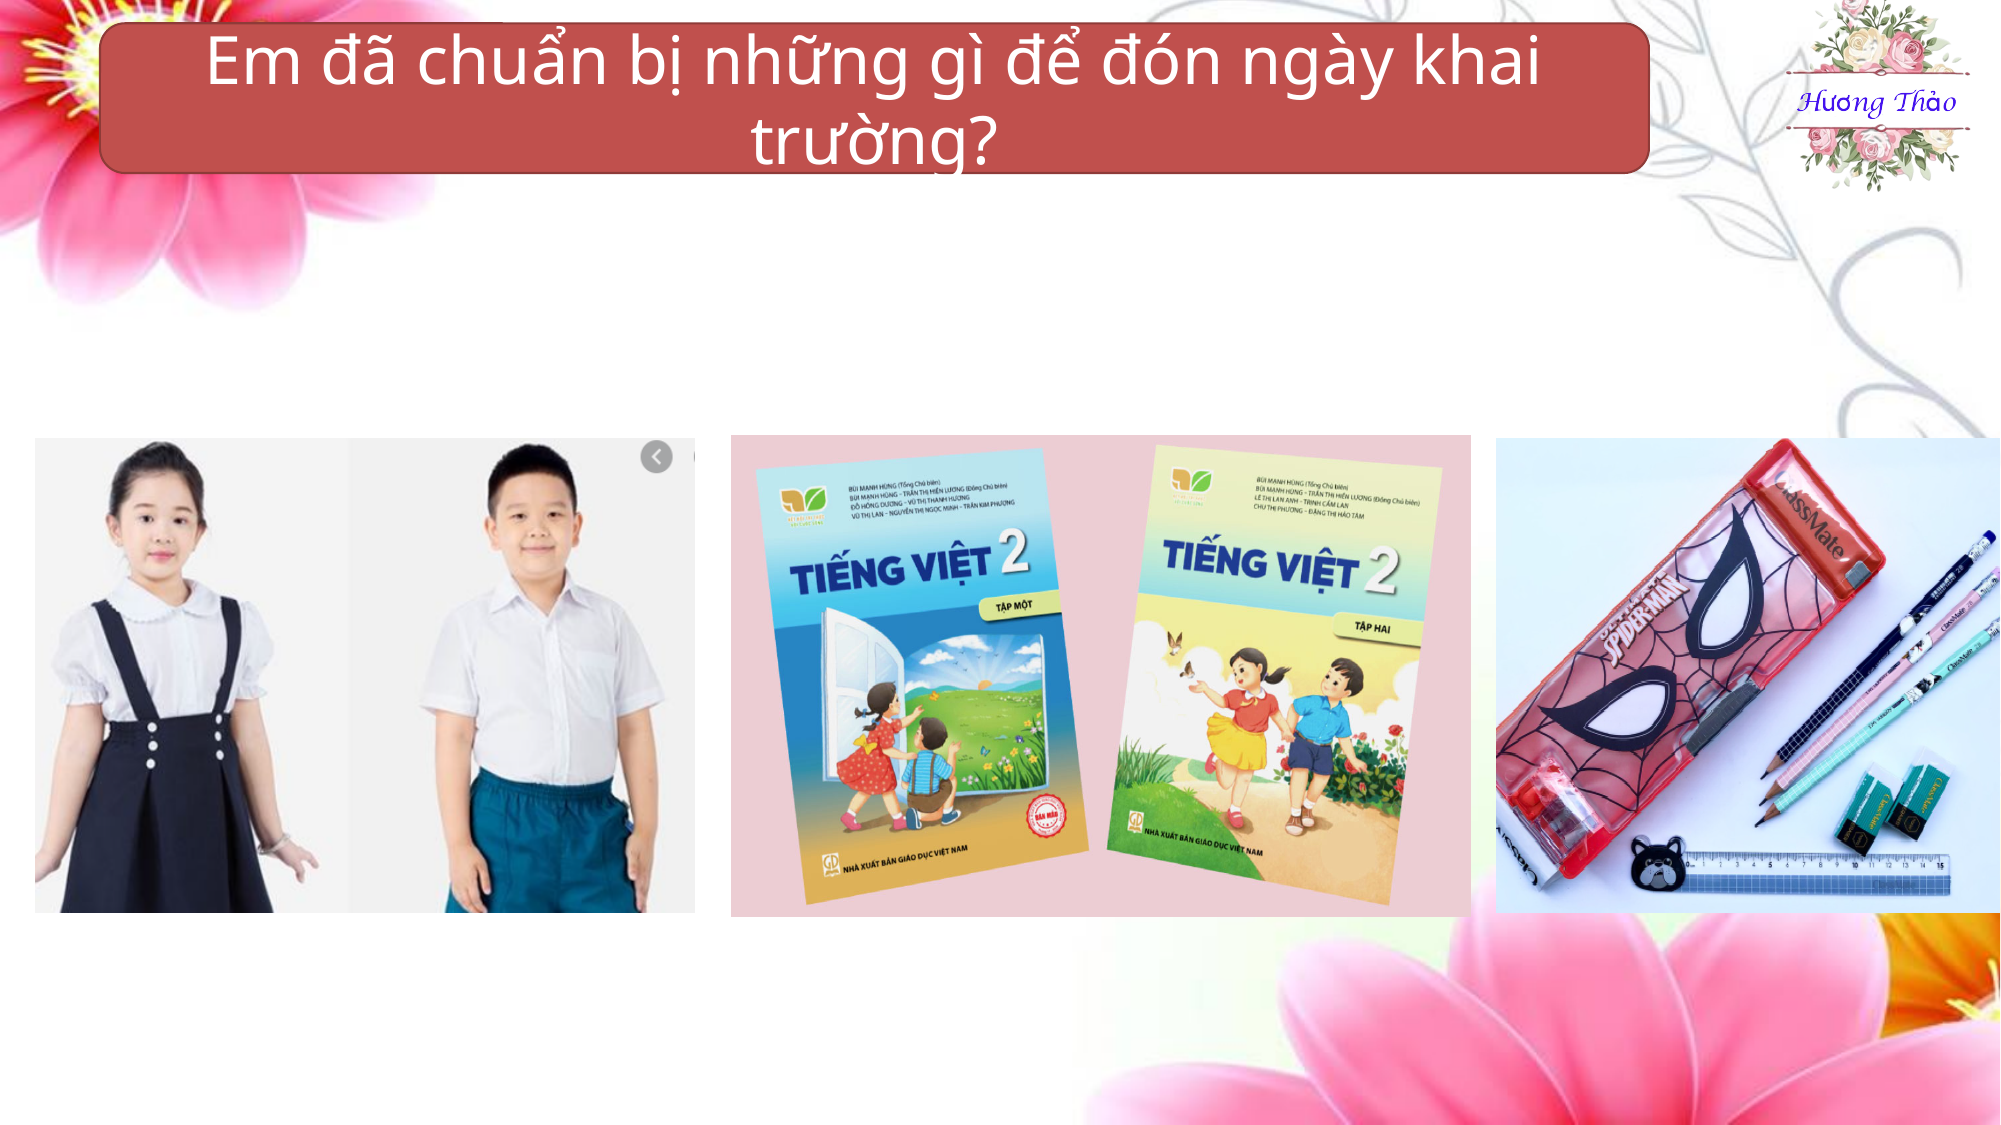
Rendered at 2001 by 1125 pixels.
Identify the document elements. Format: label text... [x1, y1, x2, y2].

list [35, 438, 695, 913]
picture [0, 0, 2001, 1125]
text_box Em đã chuẩn bị những gì để đón ngày khai trường? [98, 22, 1650, 175]
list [731, 435, 1471, 917]
